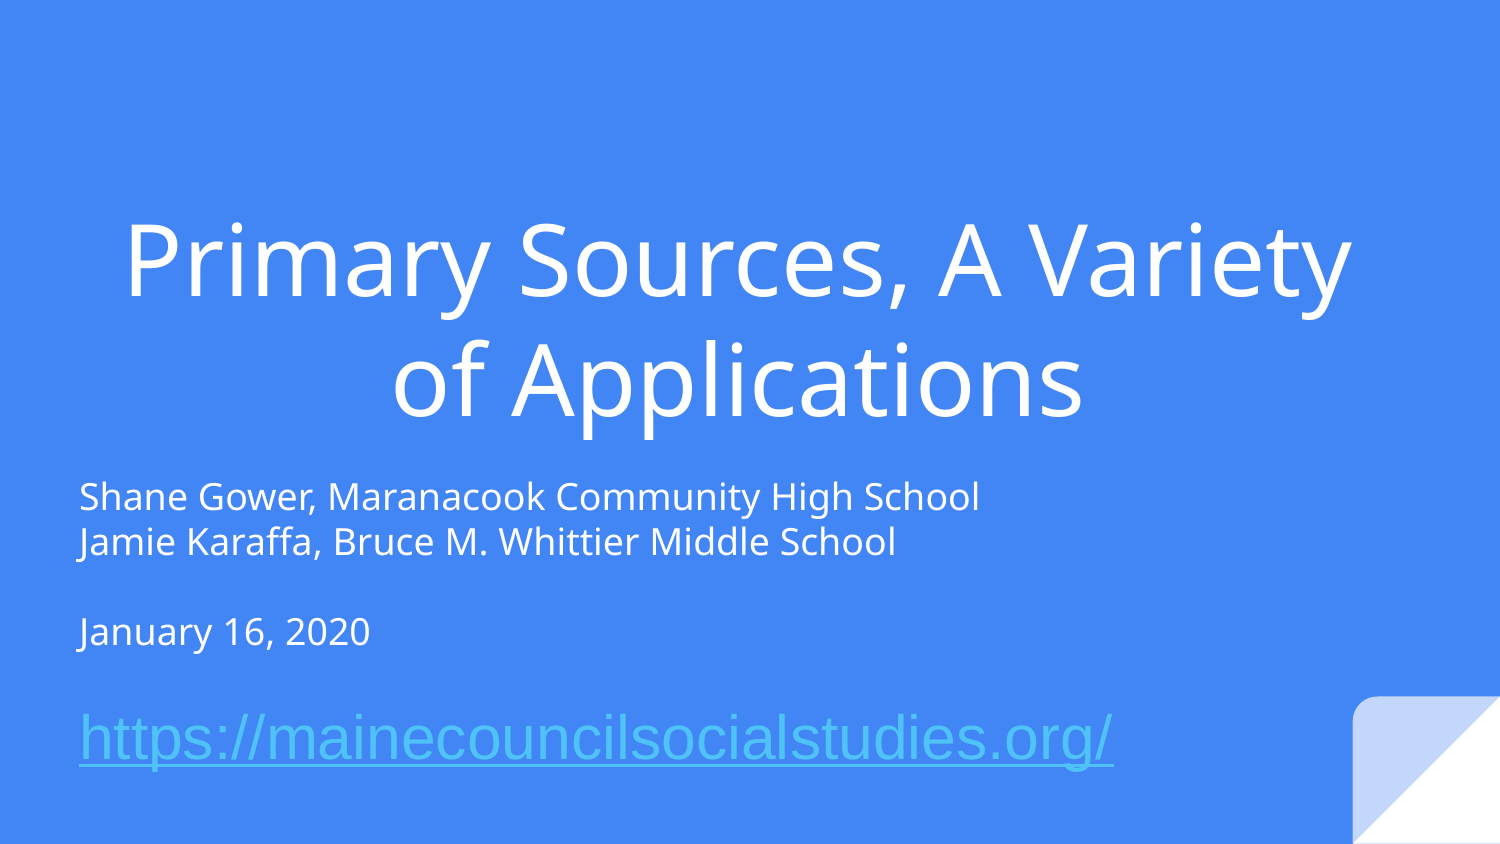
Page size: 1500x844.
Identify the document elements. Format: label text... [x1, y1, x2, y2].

title Primary Sources, A Variety of Applications [64, 298, 1413, 452]
subtitle Shane Gower, Maranacook Community High School Jamie Karaffa, Bruce M. Whittier Middle School January 16, 2020 https://mainecouncilsocialstudies.org/ [64, 457, 1413, 529]
